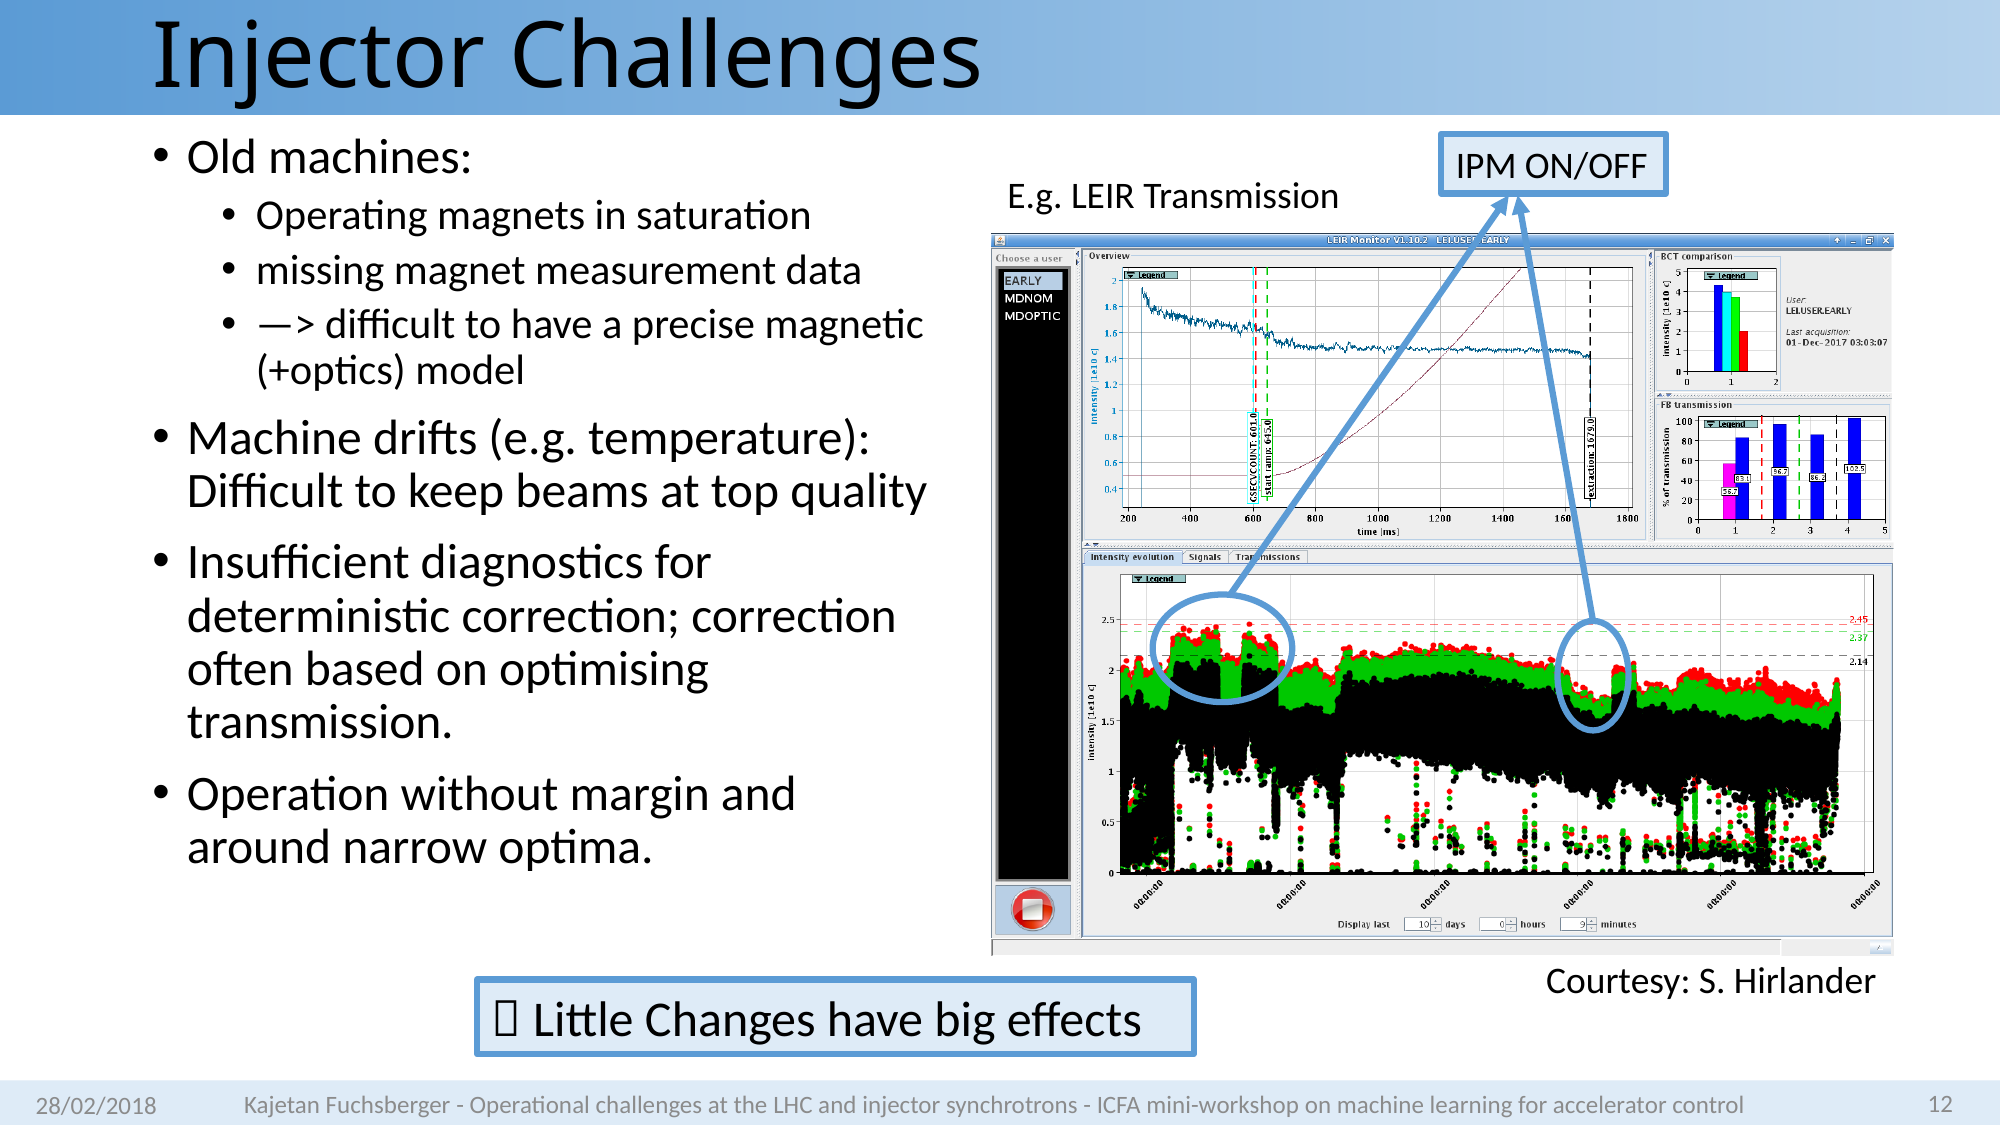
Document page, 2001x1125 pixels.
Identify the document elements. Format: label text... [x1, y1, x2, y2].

slide_number 12 [1809, 1080, 1969, 1125]
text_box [1517, 195, 1593, 621]
title Injector Challenges [137, 0, 1863, 115]
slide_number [20, 1082, 193, 1125]
text_box  Little Changes have big effects [477, 979, 1194, 1055]
picture [1509, 233, 1517, 348]
picture [991, 233, 1894, 956]
text_box Courtesy: S. Hirlander [1531, 956, 1892, 1009]
text_box IPM ON/OFF [1441, 133, 1667, 194]
text_box E.g. LEIR Transmission [992, 164, 1356, 224]
list Old machines: Operating magnets in saturation missing magnet measurement data —> difficult to have a precise magnetic (+optics) model Machine drifts (e.g. temperature): Difficult to keep beams at top quality Insufficient diagnostics for deterministic correction; correction often based on optimising transmission. Operation without margin and around narrow optima. [137, 123, 947, 1066]
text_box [1230, 195, 1509, 595]
footer Kajetan Fuchsberger - Operational challenges at the LHC and injector synchrotrons - ICFA mini-workshop on machine learning for accelerator control [213, 1082, 1779, 1125]
